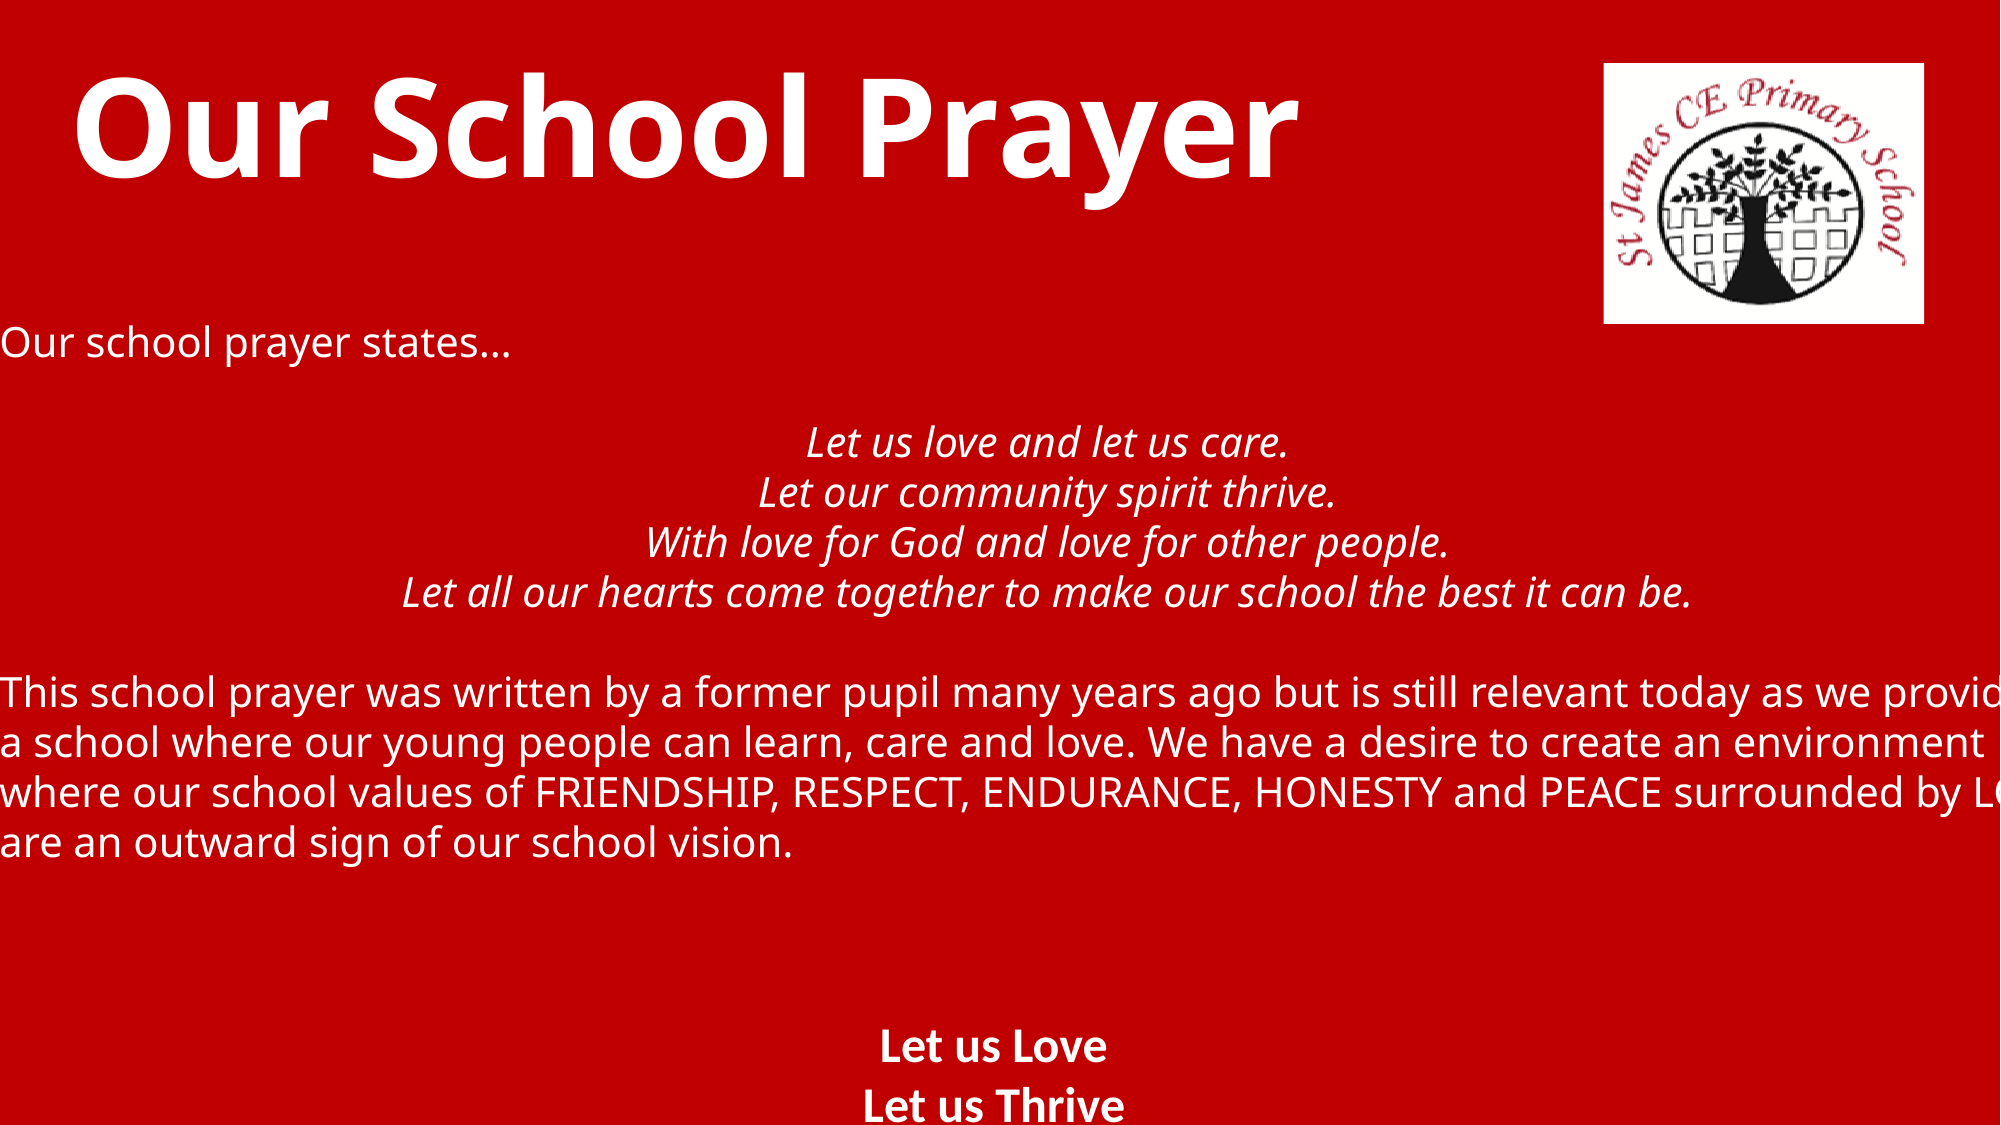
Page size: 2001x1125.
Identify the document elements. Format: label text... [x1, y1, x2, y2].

title Our School Prayer [54, 24, 1780, 242]
footer Let us Love Let us Thrive [656, 1042, 1332, 1103]
picture [1603, 63, 1925, 324]
text_box Our school prayer states… Let us love and let us care. Let our community spirit thrive. With love for God and love for other people. Let all our hearts come together to make our school the best it can be. This school prayer was written by a former pupil many years ago but is still relevant today as we provide a school where our young people can learn, care and love. We have a desire to create an environment where our school values of FRIENDSHIP, RESPECT, ENDURANCE, HONESTY and PEACE surrounded by LOVE, are an outward sign of our school vision. [0, 258, 2000, 874]
